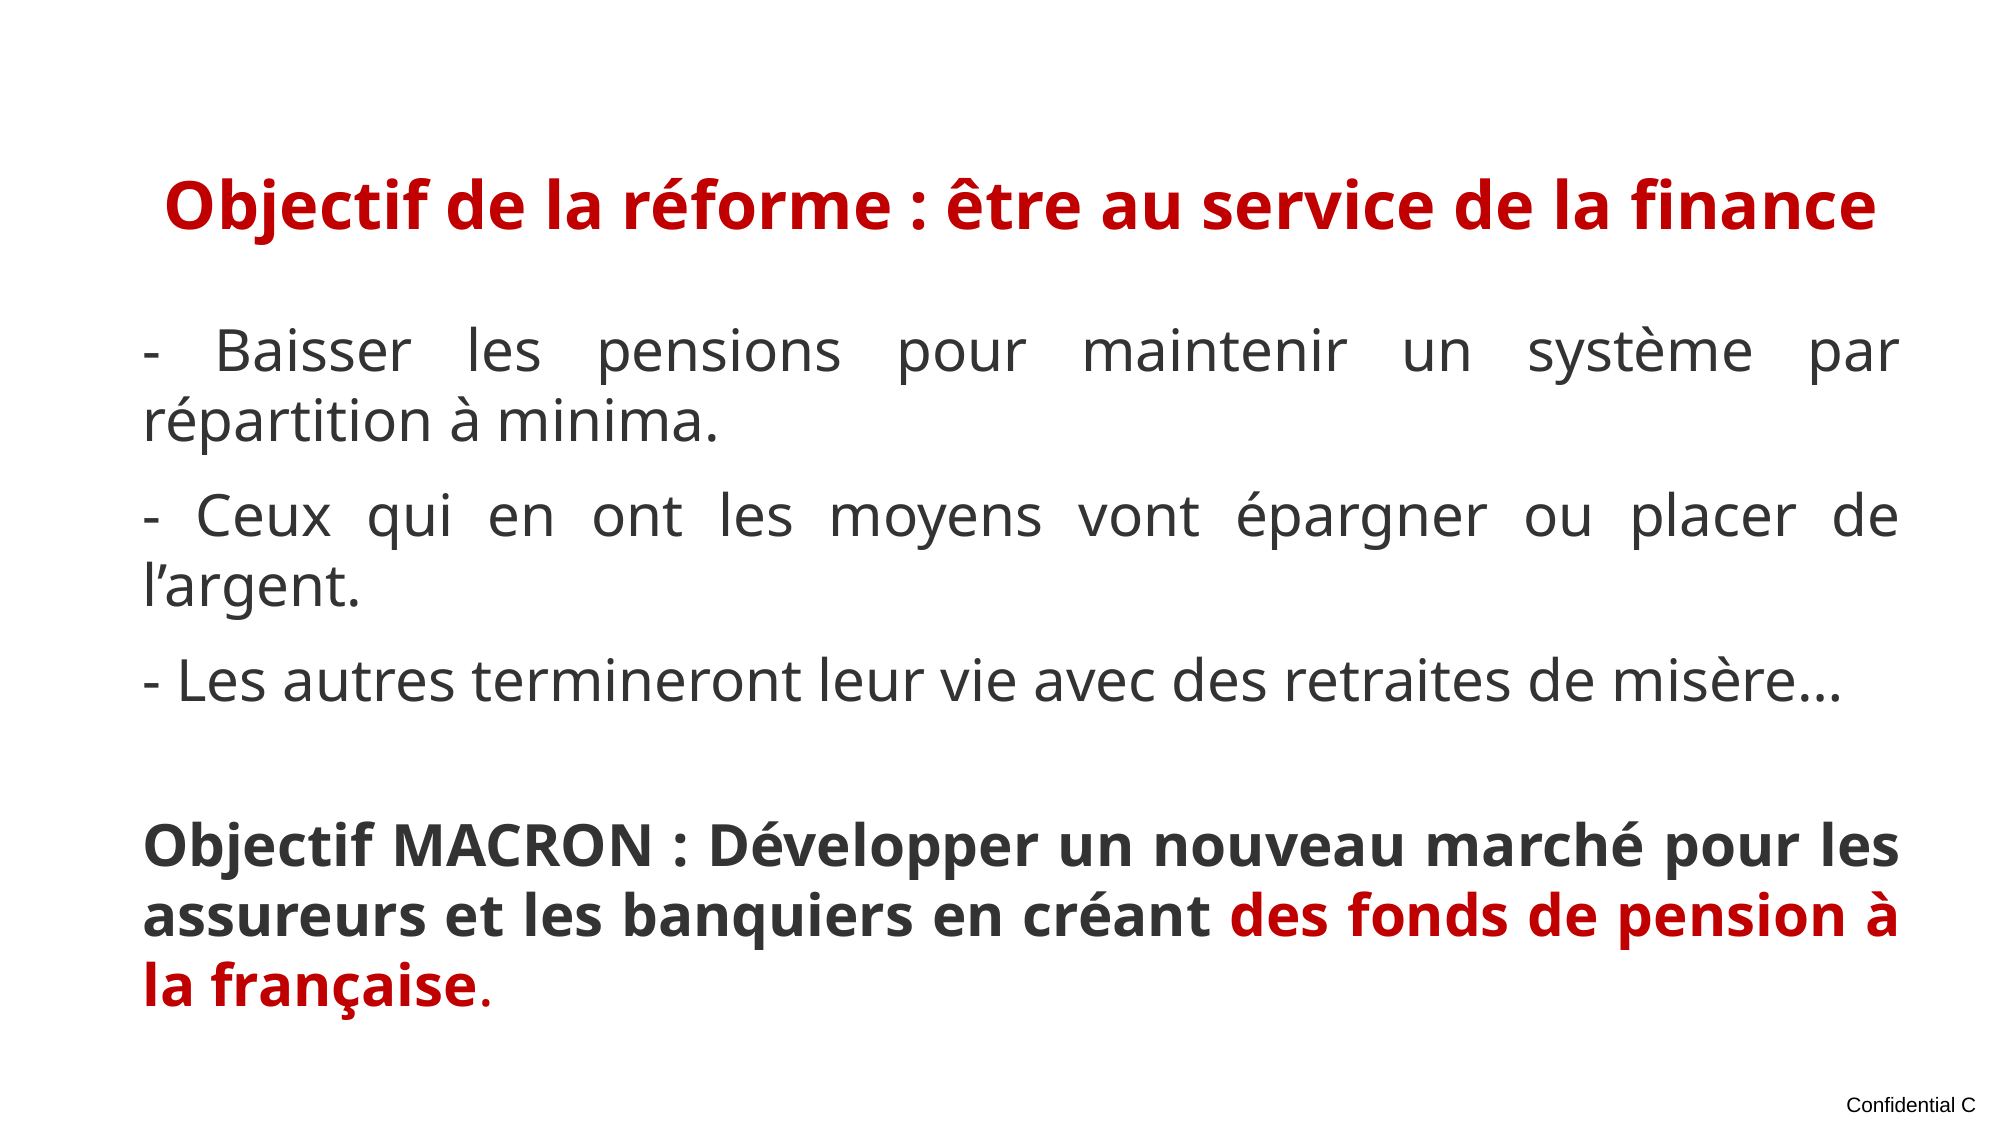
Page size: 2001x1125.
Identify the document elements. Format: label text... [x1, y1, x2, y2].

text_box Objectif de la réforme : être au service de la finance - Baisser les pensions pour maintenir un système par répartition à minima. - Ceux qui en ont les moyens vont épargner ou placer de l’argent. - Les autres termineront leur vie avec des retraites de misère… Objectif MACRON : Développer un nouveau marché pour les assureurs et les banquiers en créant des fonds de pension à la française. [127, 150, 1916, 1096]
